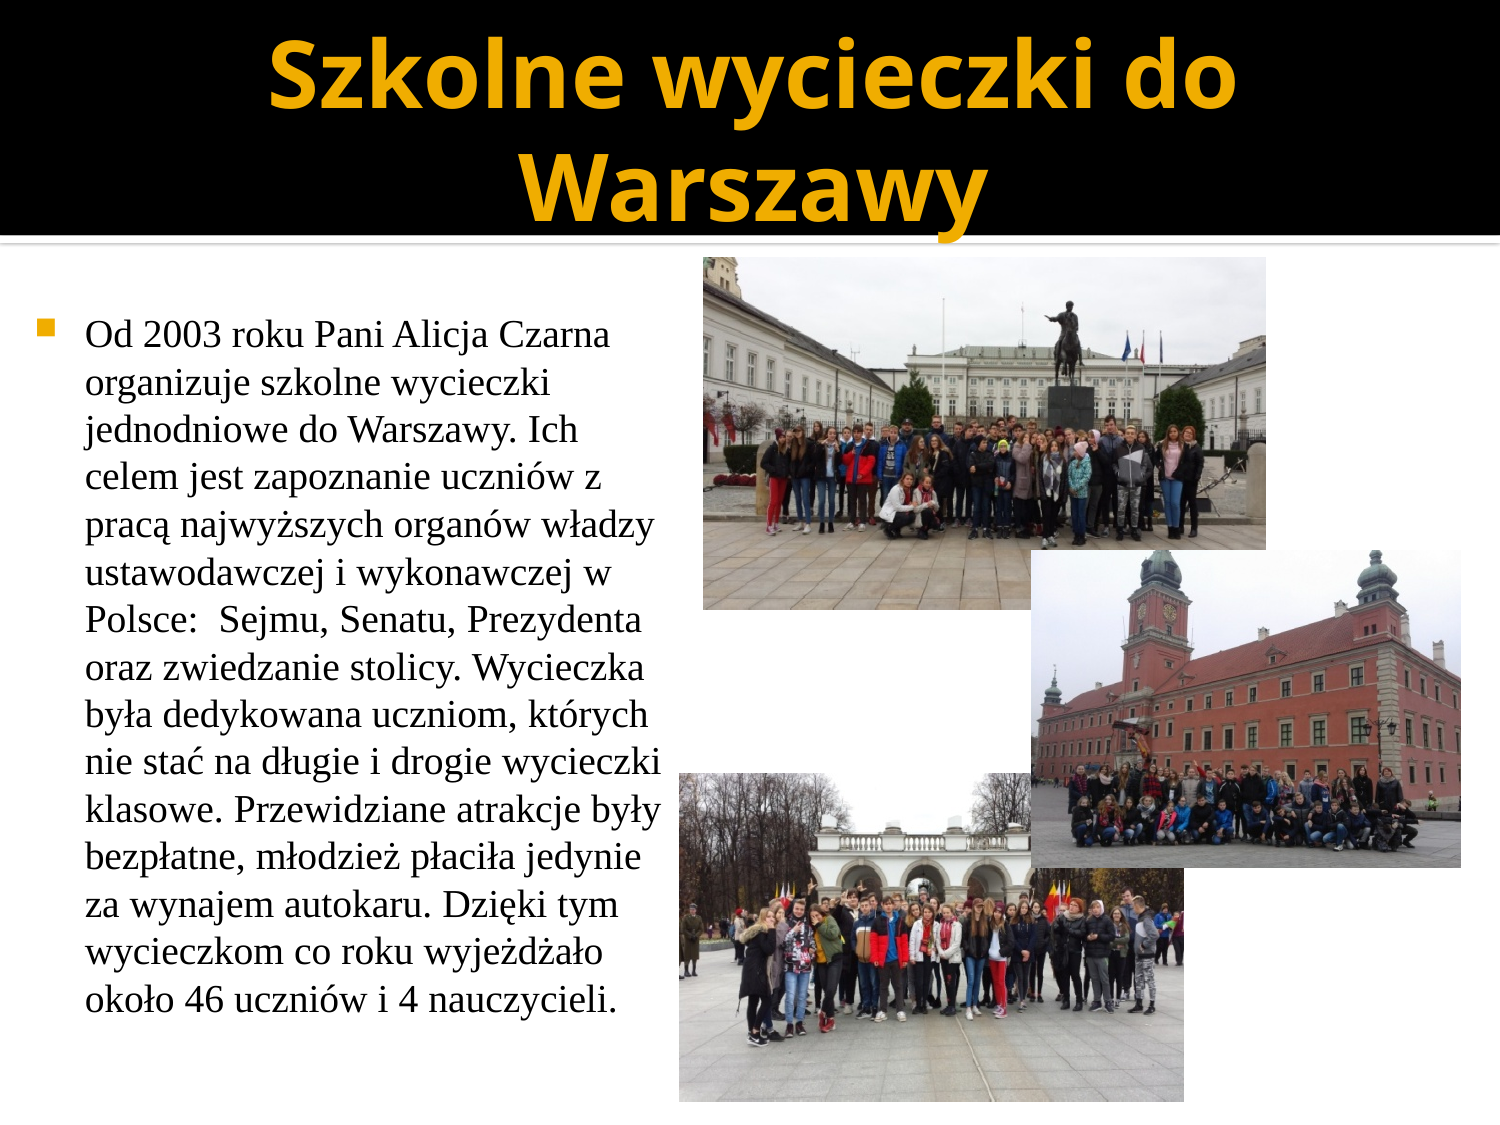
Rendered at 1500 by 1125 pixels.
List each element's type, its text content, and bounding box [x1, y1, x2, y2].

title Szkolne wycieczki do Warszawy [75, 24, 1425, 231]
picture [679, 550, 1461, 1102]
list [703, 257, 1266, 610]
list Od 2003 roku Pani Alicja Czarna organizuje szkolne wycieczki jednodniowe do Warszawy. Ich celem jest zapoznanie uczniów z pracą najwyższych organów władzy ustawodawczej i wykonawczej w Polsce: Sejmu, Senatu, Prezydenta oraz zwiedzanie stolicy. Wycieczka była dedykowana uczniom, których nie stać na długie i drogie wycieczki klasowe. Przewidziane atrakcje były bezpłatne, młodzież płaciła jedynie za wynajem autokaru. Dzięki tym wycieczkom co roku wyjeżdżało około 46 uczniów i 4 nauczycieli. [0, 292, 686, 1052]
